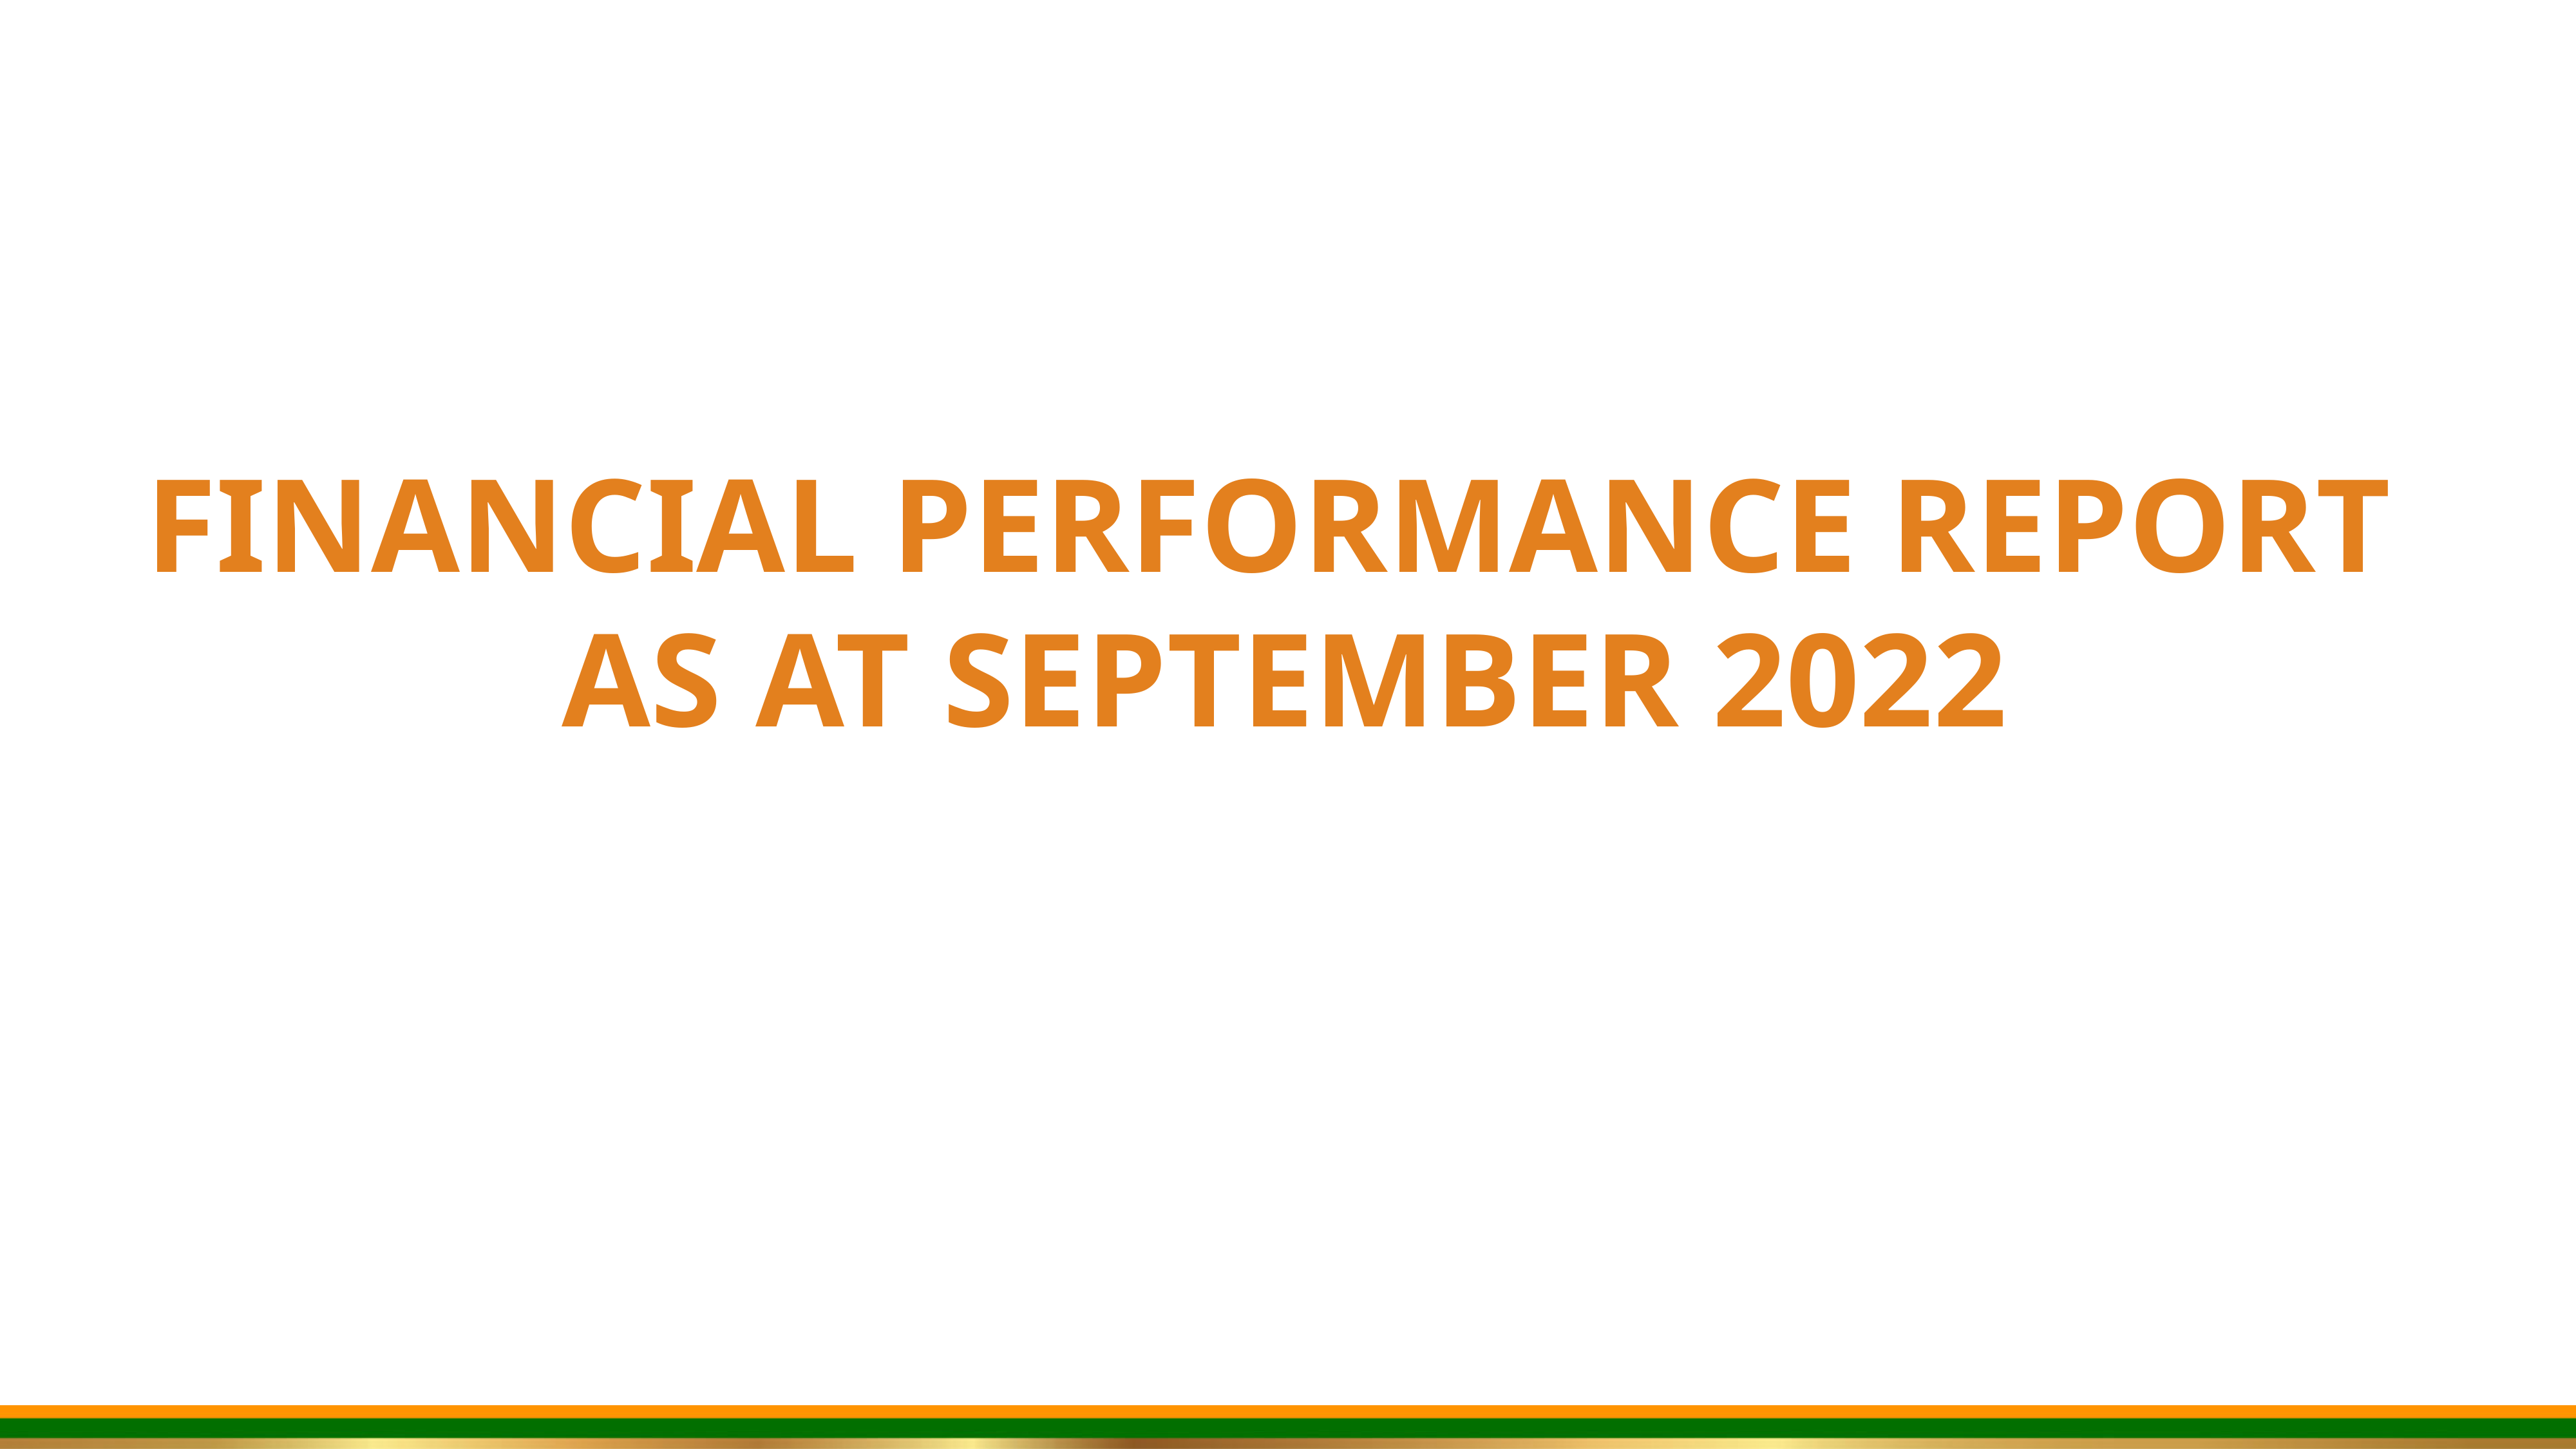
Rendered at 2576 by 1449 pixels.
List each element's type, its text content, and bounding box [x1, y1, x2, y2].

text_box FINANCIAL PERFORMANCE REPORT AS AT SEPTEMBER 2022 [62, 438, 2474, 758]
picture [0, 1405, 2576, 1449]
